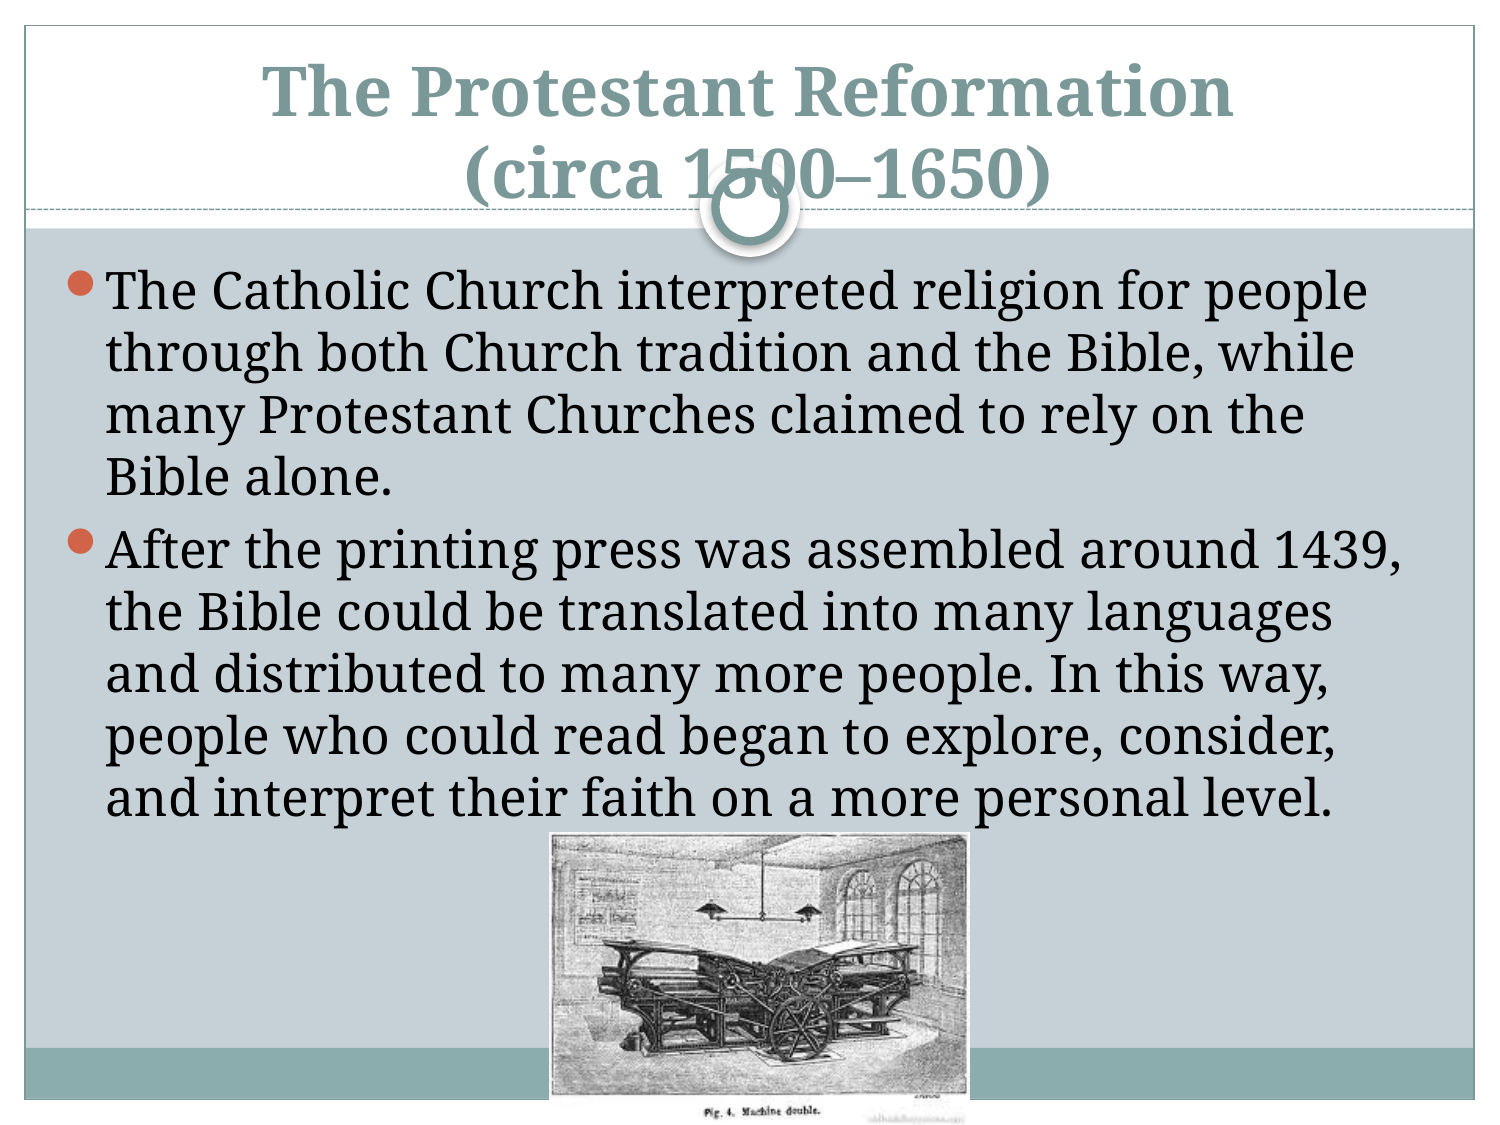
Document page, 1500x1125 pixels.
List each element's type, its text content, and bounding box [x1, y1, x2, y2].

list The Catholic Church interpreted religion for people through both Church tradition and the Bible, while many Protestant Churches claimed to rely on the Bible alone. After the printing press was assembled around 1439, the Bible could be translated into many languages and distributed to many more people. In this way, people who could read began to explore, consider, and interpret their faith on a more personal level. [49, 250, 1445, 846]
title The Protestant Reformation (circa 1500–1650) [49, 37, 1450, 220]
picture [548, 832, 970, 1125]
